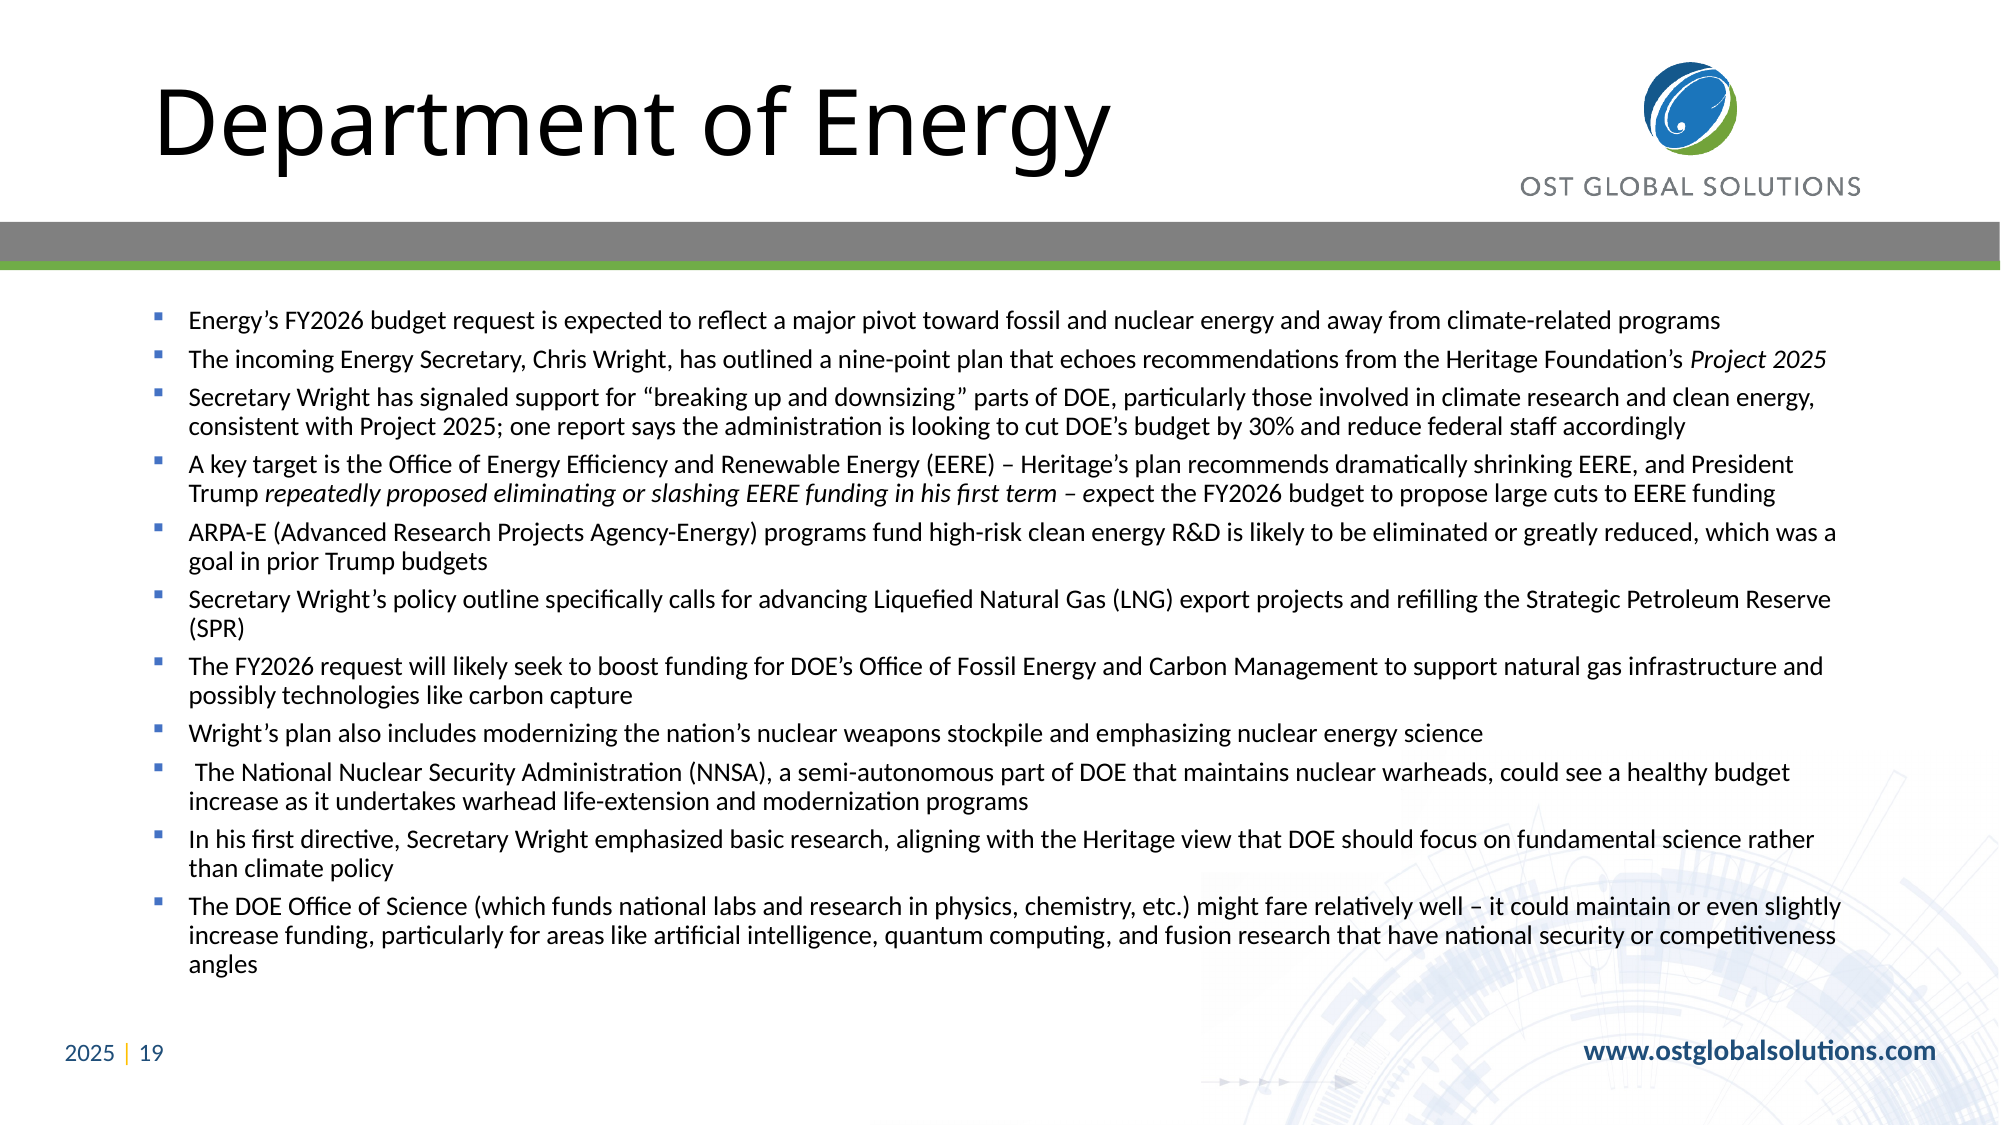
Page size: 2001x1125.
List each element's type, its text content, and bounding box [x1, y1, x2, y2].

list Energy’s FY2026 budget request is expected to reflect a major pivot toward fossil and nuclear energy and away from climate-related programs The incoming Energy Secretary, Chris Wright, has outlined a nine-point plan that echoes recommendations from the Heritage Foundation’s Project 2025 Secretary Wright has signaled support for “breaking up and downsizing” parts of DOE, particularly those involved in climate research and clean energy, consistent with Project 2025​; one report says the administration is looking to cut DOE’s budget by 30% and reduce federal staff accordingly A key target is the Office of Energy Efficiency and Renewable Energy (EERE) – Heritage’s plan recommends dramatically shrinking EERE, and President Trump repeatedly proposed eliminating or slashing EERE funding in his first term – expect the FY2026 budget to propose large cuts to EERE funding​ ARPA-E (Advanced Research Projects Agency-Energy) programs fund high-risk clean energy R&D is likely to be eliminated or greatly reduced, which was a goal in prior Trump budgets Secretary Wright’s policy outline specifically calls for advancing Liquefied Natural Gas (LNG) export projects and refilling the Strategic Petroleum Reserve (SPR) The FY2026 request will likely seek to boost funding for DOE’s Office of Fossil Energy and Carbon Management to support natural gas infrastructure and possibly technologies like carbon capture Wright’s plan also includes modernizing the nation’s nuclear weapons stockpile and emphasizing nuclear energy science​ The National Nuclear Security Administration (NNSA), a semi-autonomous part of DOE that maintains nuclear warheads, could see a healthy budget increase as it undertakes warhead life-extension and modernization programs In his first directive, Secretary Wright emphasized basic research, aligning with the Heritage view that DOE should focus on fundamental science rather than climate policy​ The DOE Office of Science (which funds national labs and research in physics, chemistry, etc.) might fare relatively well – it could maintain or even slightly increase funding, particularly for areas like artificial intelligence, quantum computing, and fusion research that have national security or competitiveness angles [137, 299, 1863, 1014]
title Department of Energy [137, 44, 1505, 207]
picture [870, 750, 1999, 1125]
picture [1518, 59, 1863, 199]
